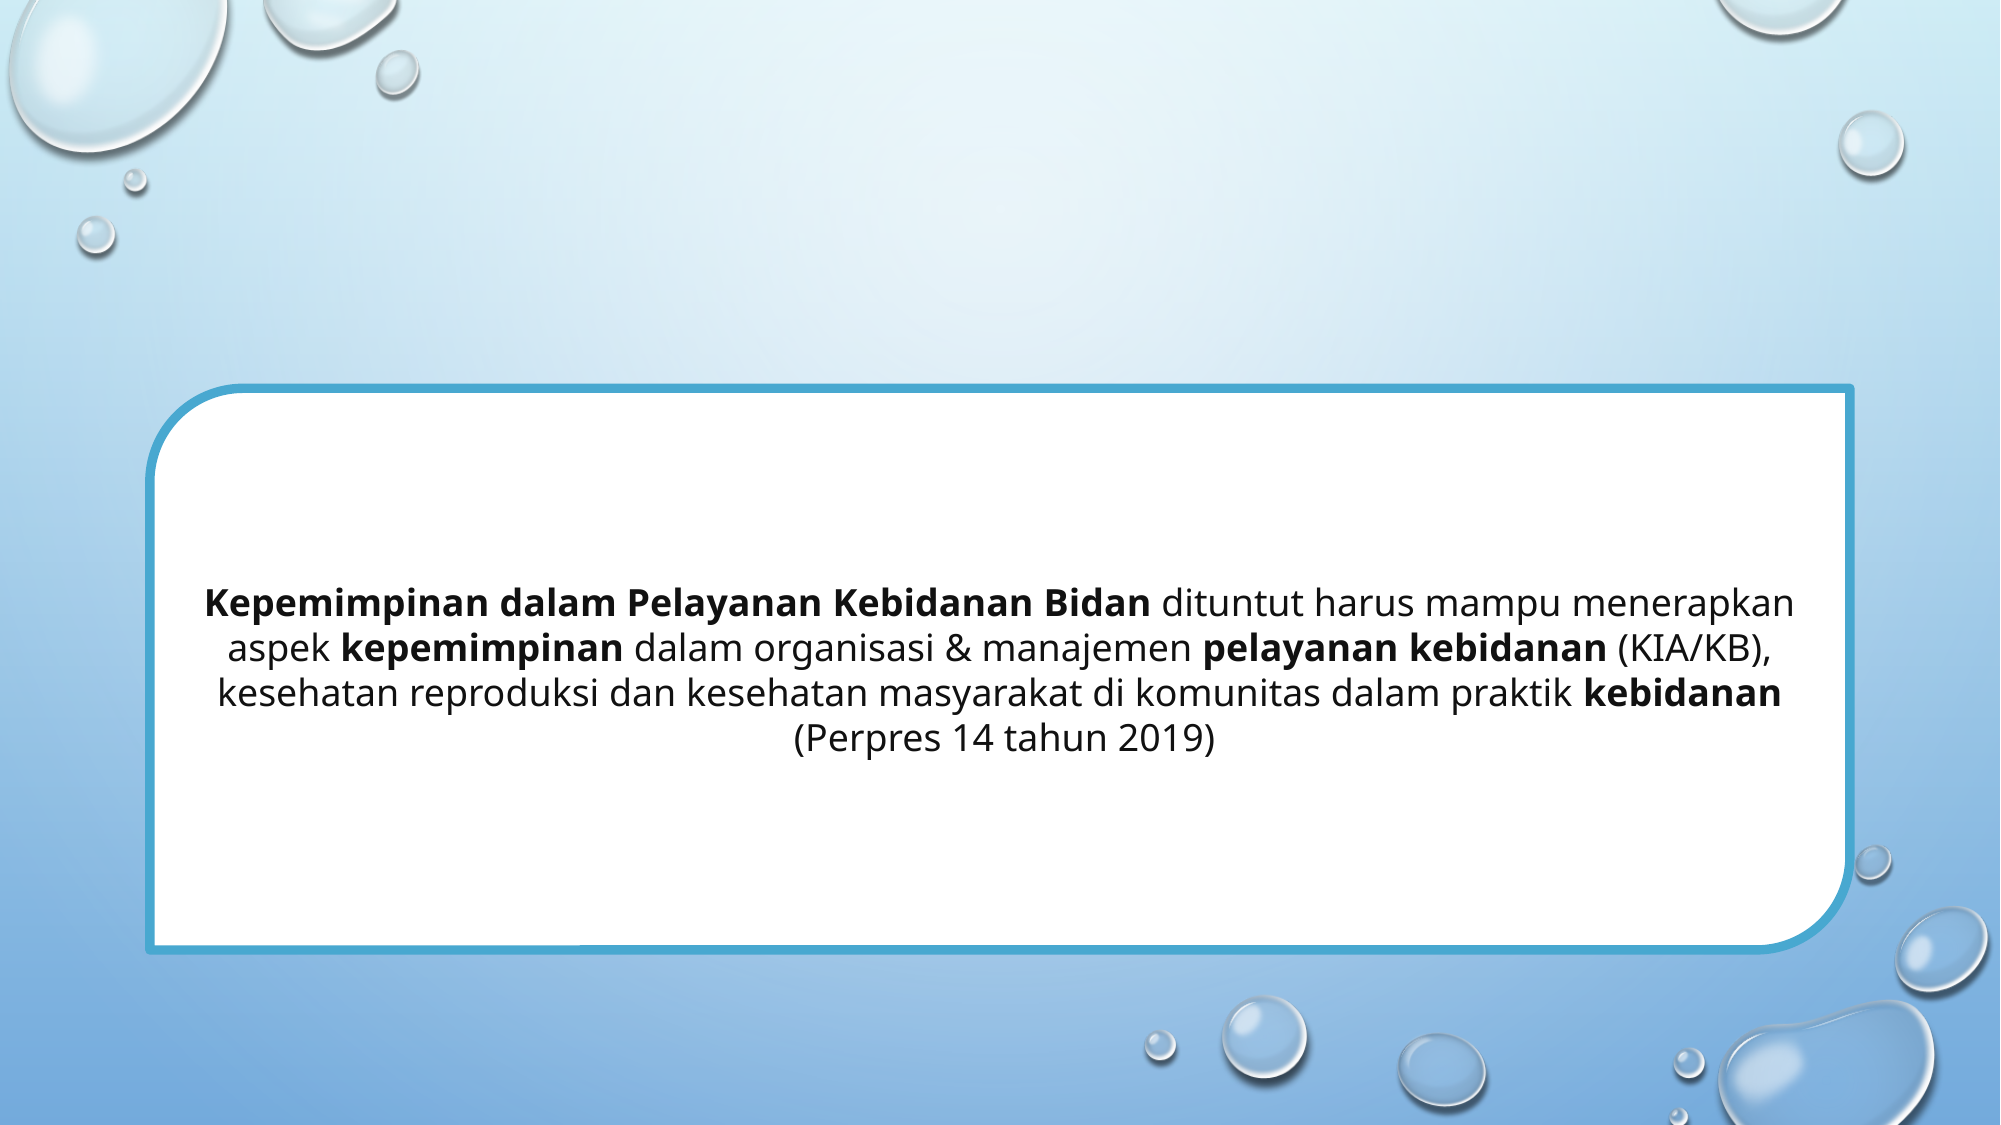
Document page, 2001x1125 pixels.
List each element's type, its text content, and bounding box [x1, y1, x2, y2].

picture [0, 0, 2000, 1125]
text_box Kepemimpinan dalam Pelayanan Kebidanan Bidan dituntut harus mampu menerapkan aspek kepemimpinan dalam organisasi & manajemen pelayanan kebidanan (KIA/KB), kesehatan reproduksi dan kesehatan masyarakat di komunitas dalam praktik kebidanan (Perpres 14 tahun 2019) [148, 386, 1852, 952]
